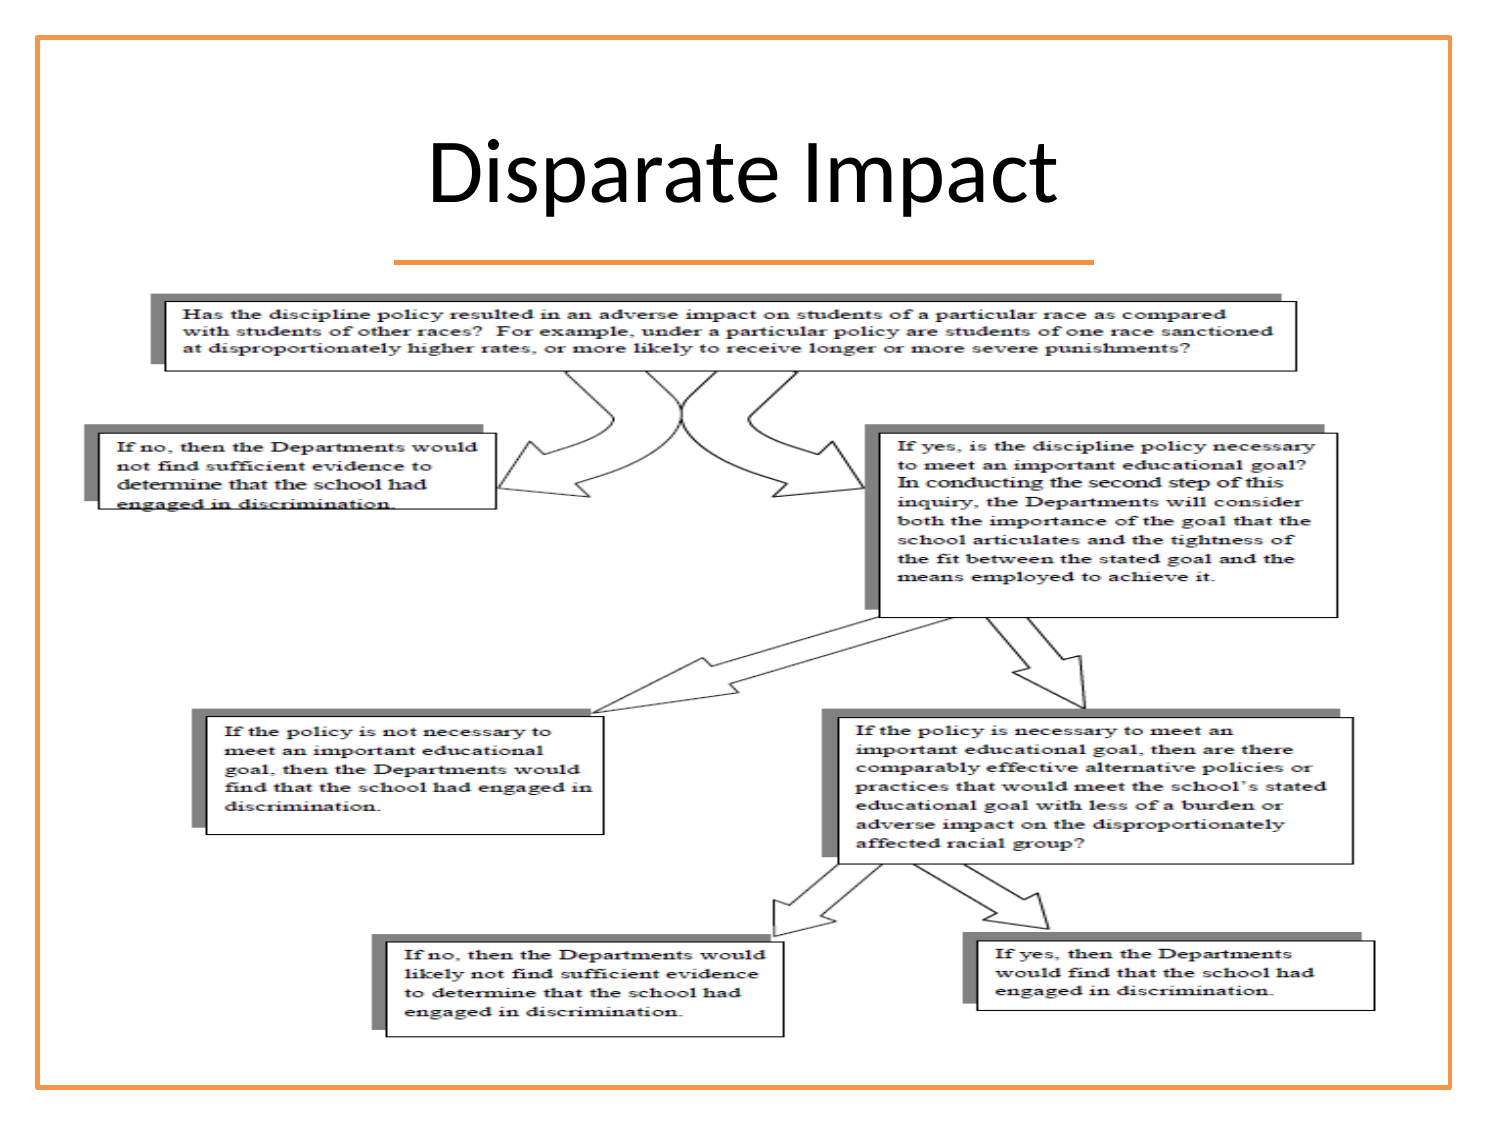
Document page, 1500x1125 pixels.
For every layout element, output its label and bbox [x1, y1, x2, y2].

text_box [35, 35, 1452, 1089]
picture [71, 281, 1419, 1051]
